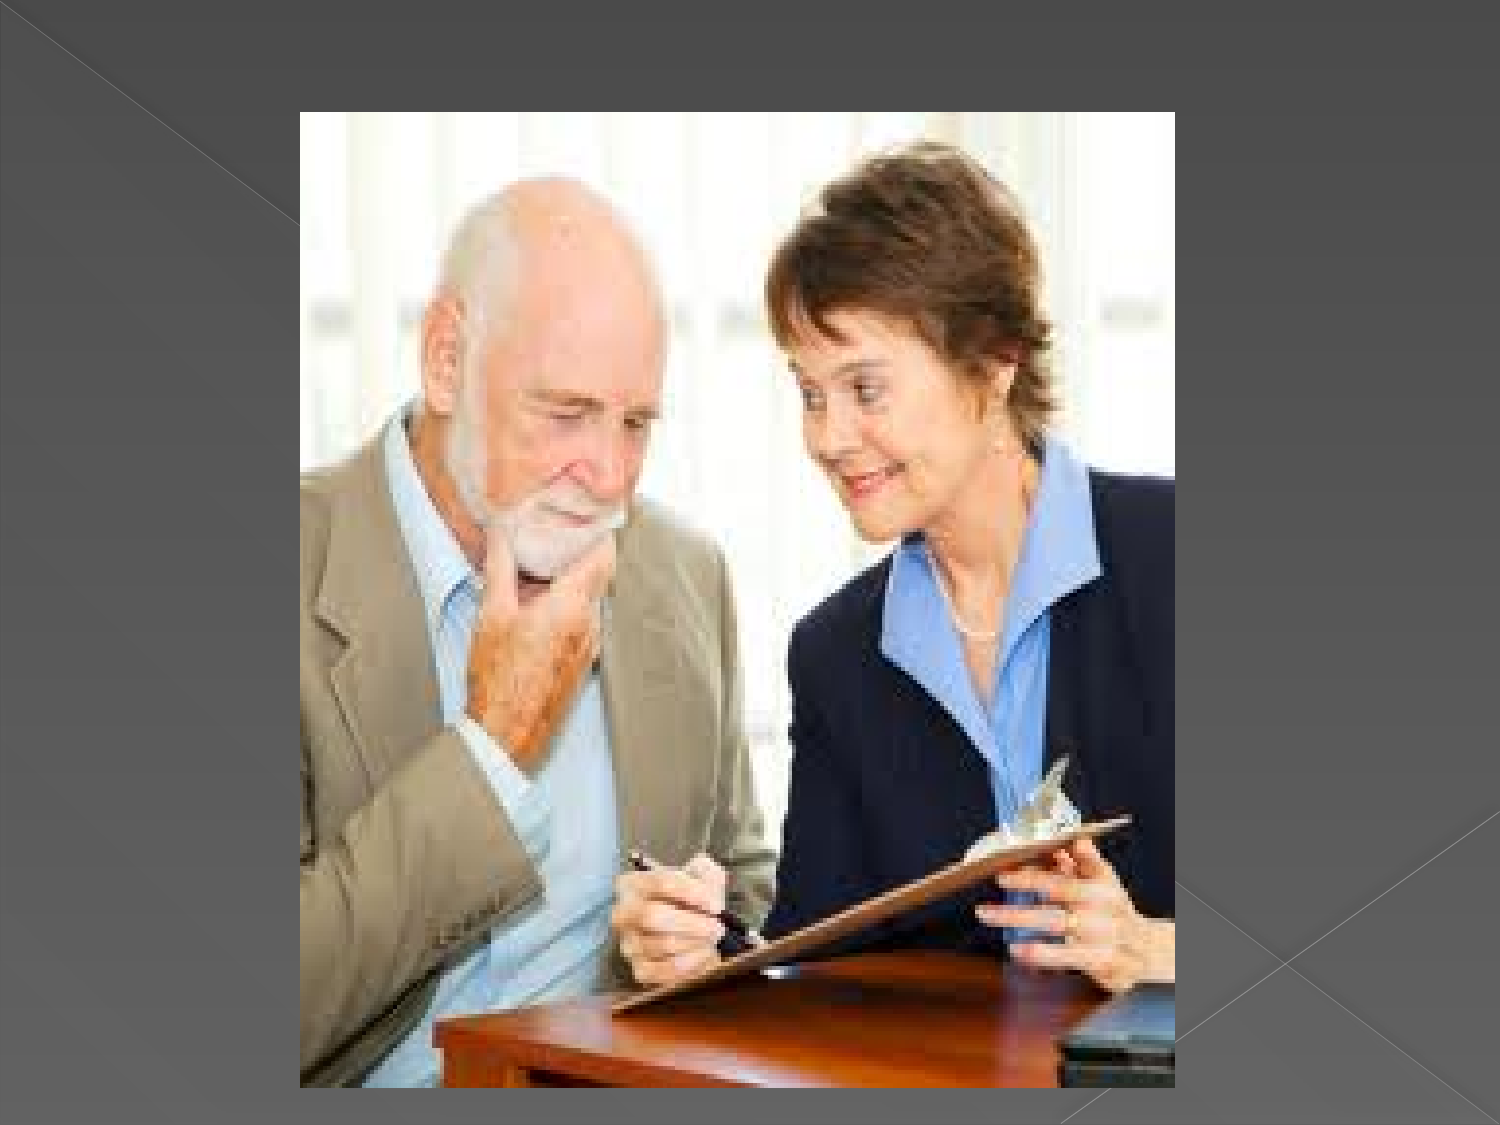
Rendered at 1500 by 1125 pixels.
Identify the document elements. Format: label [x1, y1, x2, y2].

picture [299, 112, 1176, 1088]
